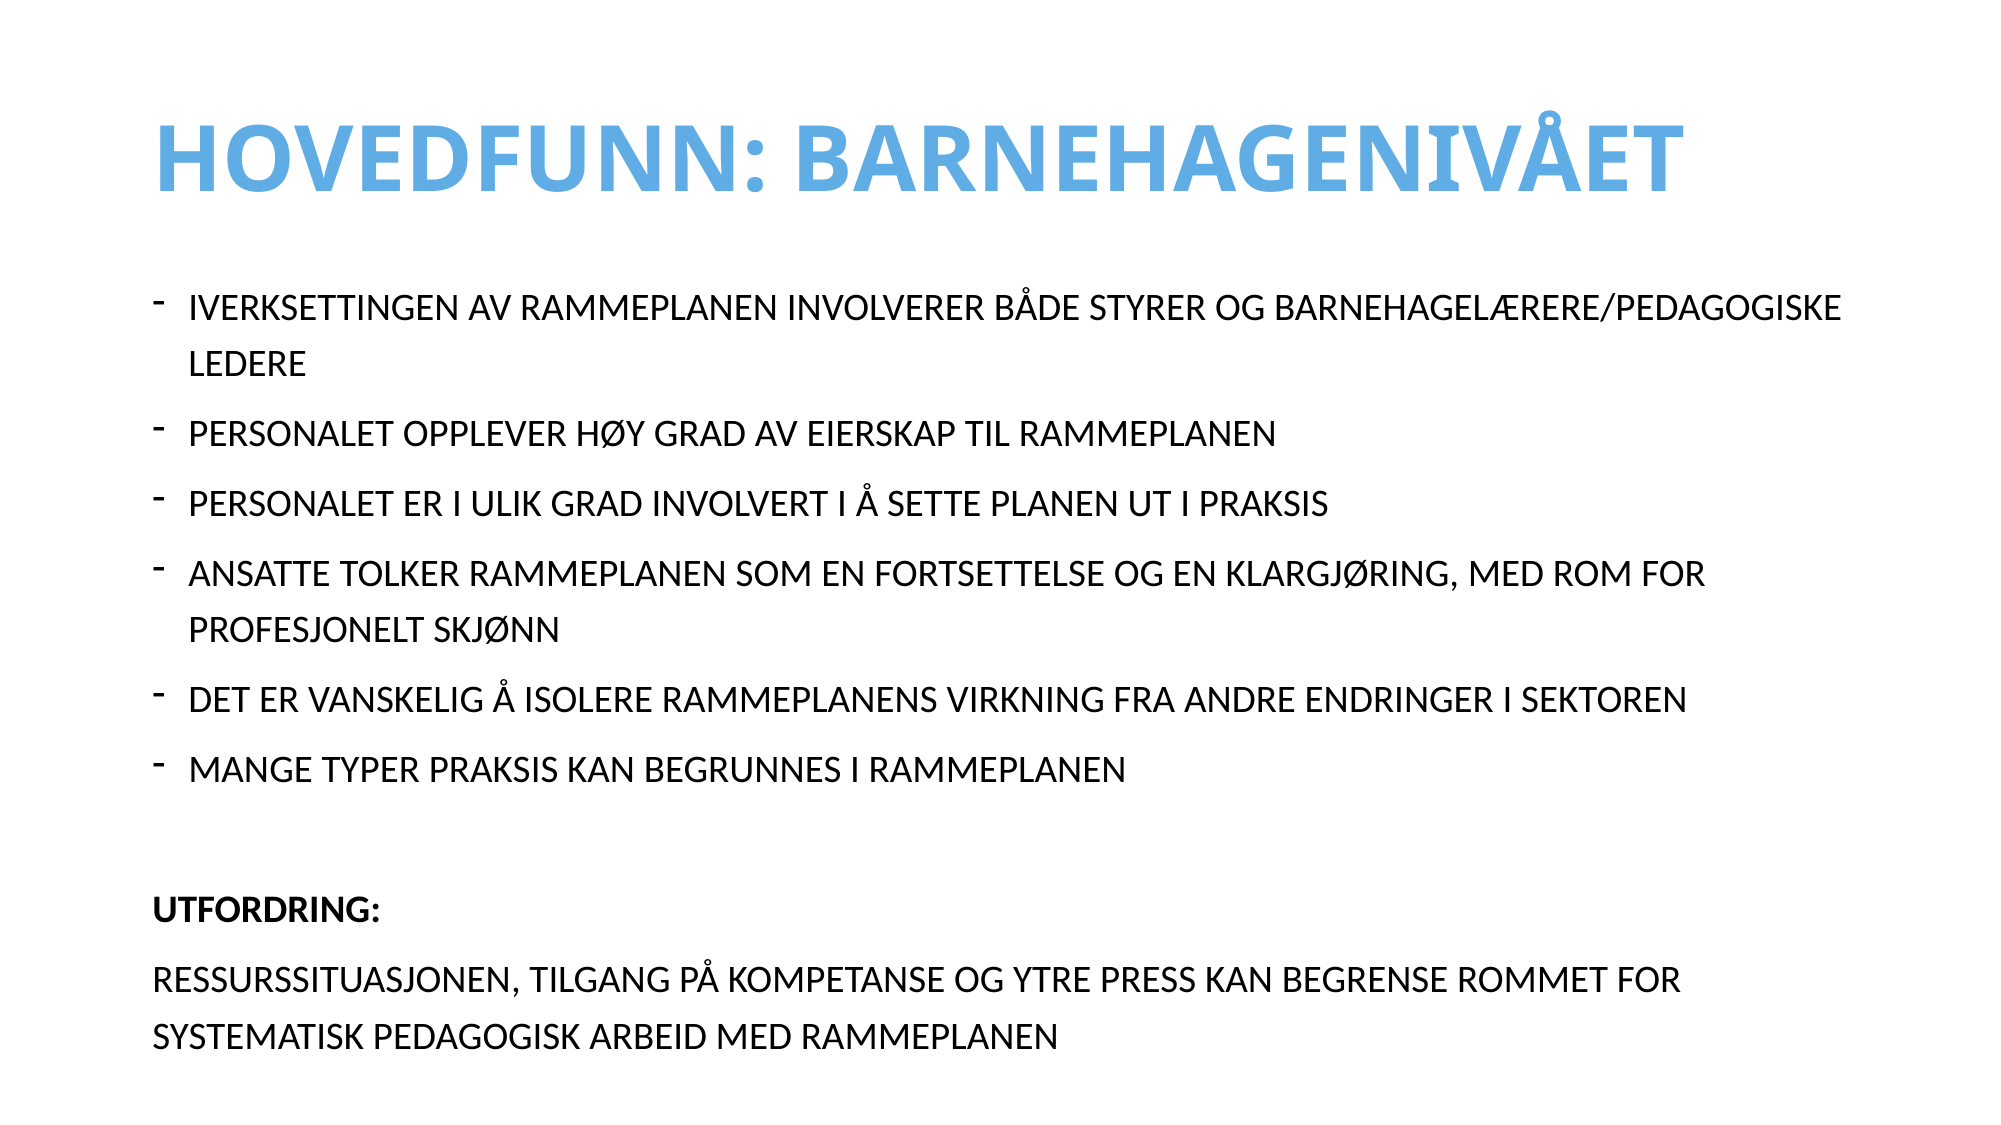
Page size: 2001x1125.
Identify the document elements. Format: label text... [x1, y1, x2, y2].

title HOVEDFUNN: BARNEHAGENIVÅET [137, 59, 1863, 264]
list IVERKSETTINGEN AV RAMMEPLANEN INVOLVERER BÅDE STYRER OG BARNEHAGELÆRERE/PEDAGOGISKE LEDERE PERSONALET OPPLEVER HØY GRAD AV EIERSKAP TIL RAMMEPLANEN PERSONALET ER I ULIK GRAD INVOLVERT I Å SETTE PLANEN UT I PRAKSIS ANSATTE TOLKER RAMMEPLANEN SOM EN FORTSETTELSE OG EN KLARGJØRING, MED ROM FOR PROFESJONELT SKJØNN DET ER VANSKELIG Å ISOLERE RAMMEPLANENS VIRKNING FRA ANDRE ENDRINGER I SEKTOREN MANGE TYPER PRAKSIS KAN BEGRUNNES I RAMMEPLANEN UTFORDRING: RESSURSSITUASJONEN, TILGANG PÅ KOMPETANSE OG YTRE PRESS KAN BEGRENSE ROMMET FOR SYSTEMATISK PEDAGOGISK ARBEID MED RAMMEPLANEN [137, 264, 1863, 1066]
